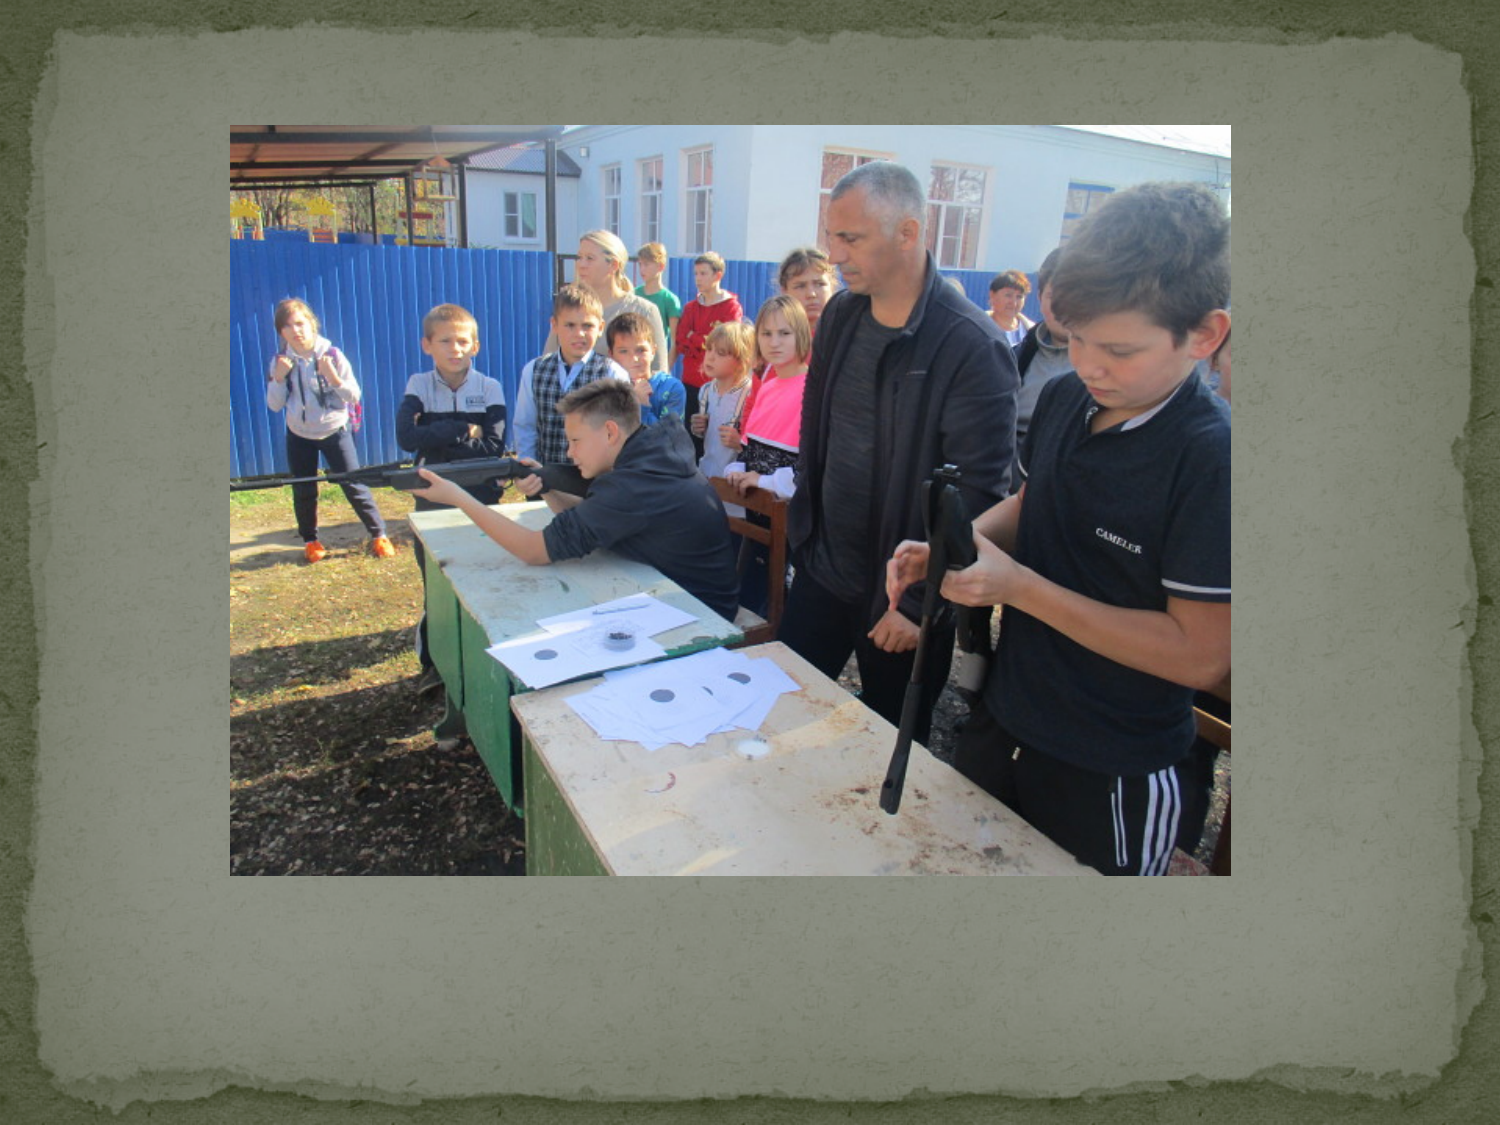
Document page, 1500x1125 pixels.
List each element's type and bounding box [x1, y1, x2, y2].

picture [230, 125, 1231, 876]
